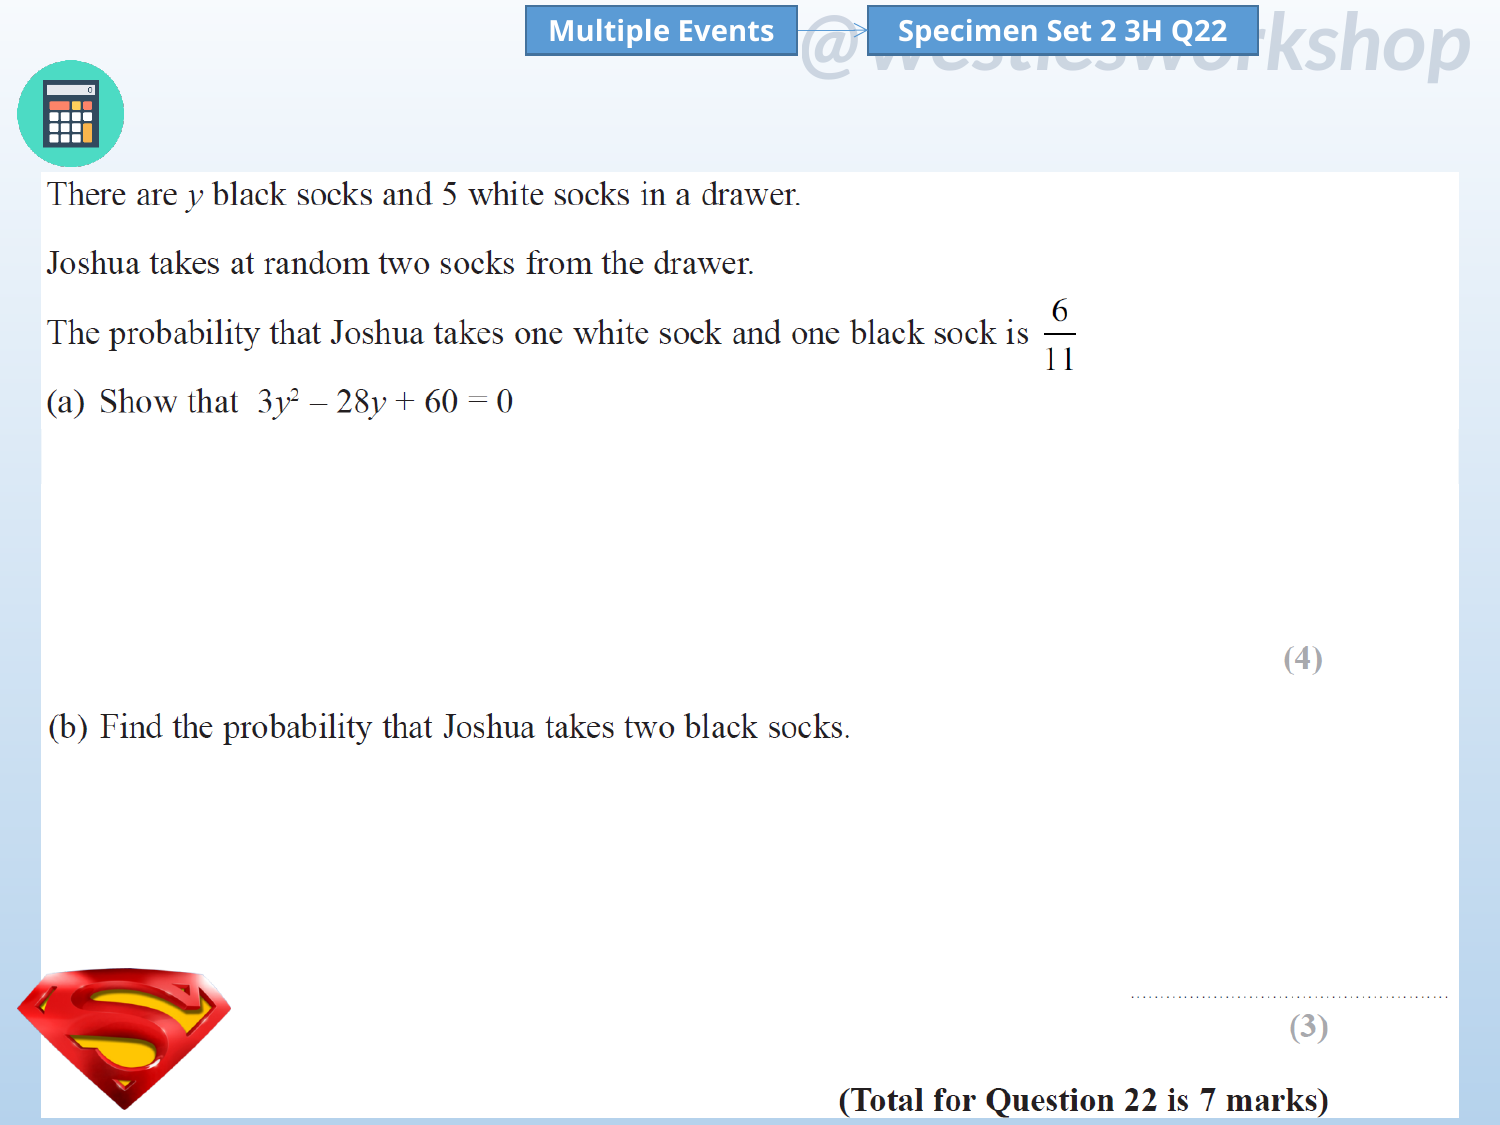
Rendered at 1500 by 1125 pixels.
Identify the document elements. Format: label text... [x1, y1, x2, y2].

picture [17, 60, 124, 167]
text_box Multiple Events [525, 5, 798, 56]
text_box Specimen Set 2 3H Q22 [867, 5, 1259, 56]
picture [17, 172, 1459, 1118]
